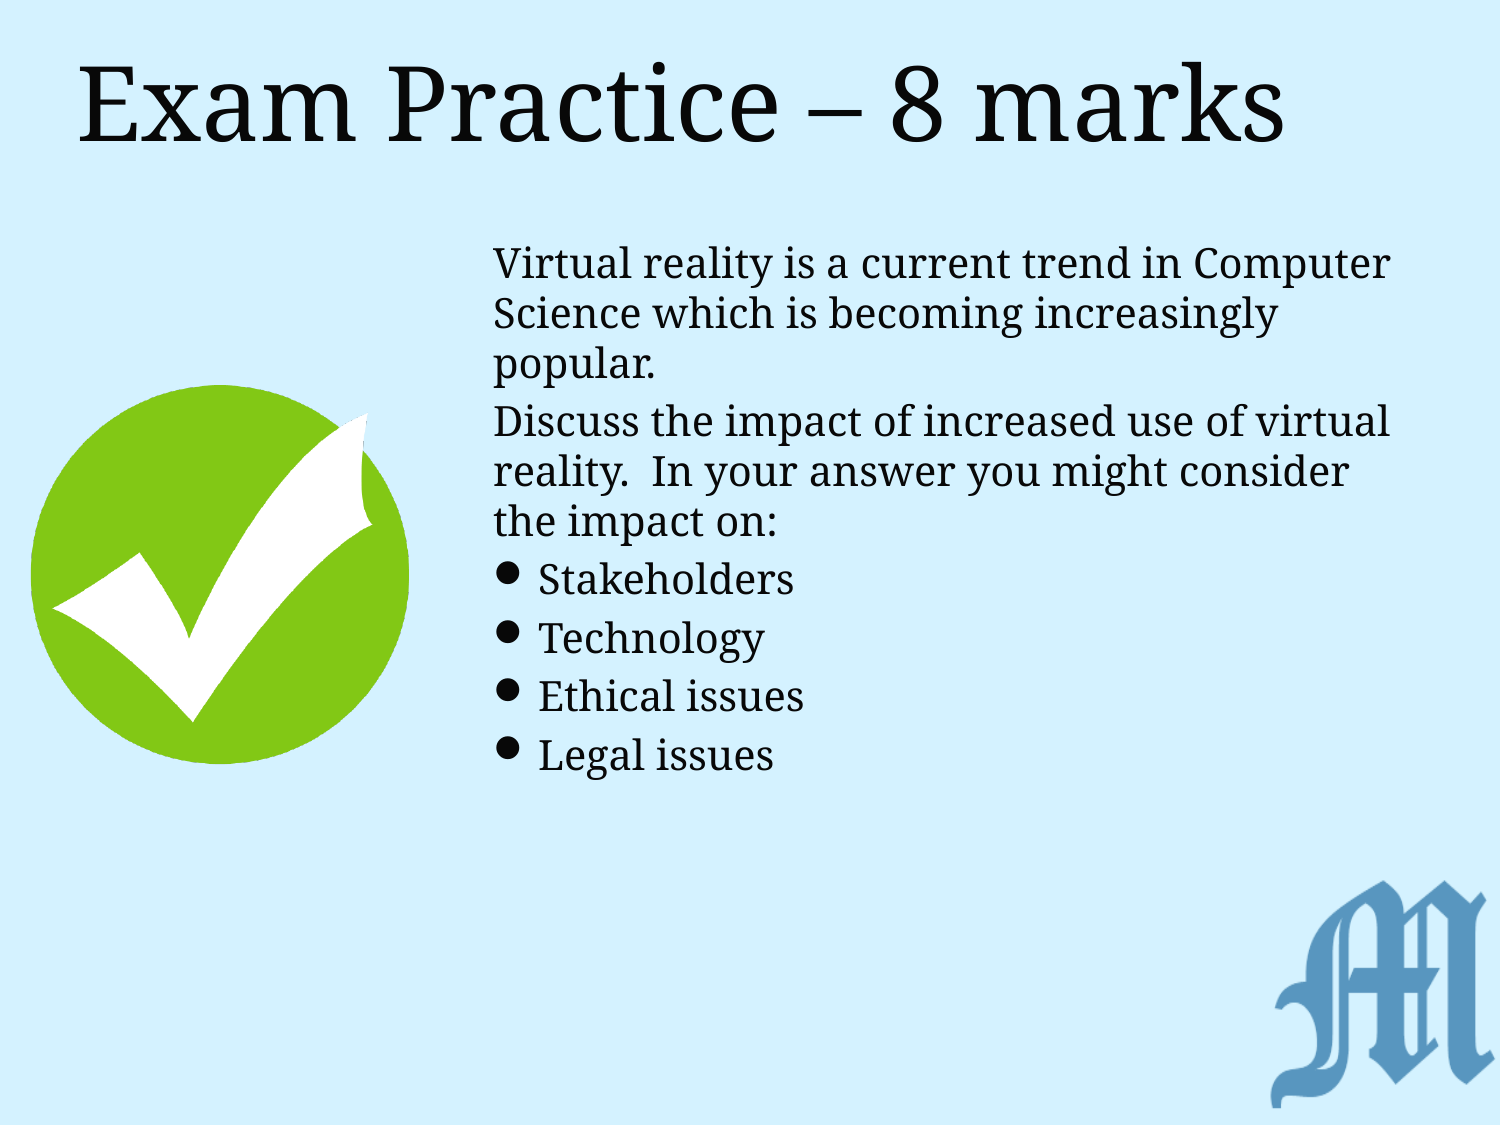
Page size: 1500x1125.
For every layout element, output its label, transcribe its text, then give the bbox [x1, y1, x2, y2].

list Virtual reality is a current trend in Computer Science which is becoming increasingly popular. Discuss the impact of increased use of virtual reality. In your answer you might consider the impact on: Stakeholders Technology Ethical issues Legal issues [478, 160, 1427, 810]
title Exam Practice – 8 marks [76, 0, 1427, 163]
picture [29, 385, 409, 765]
